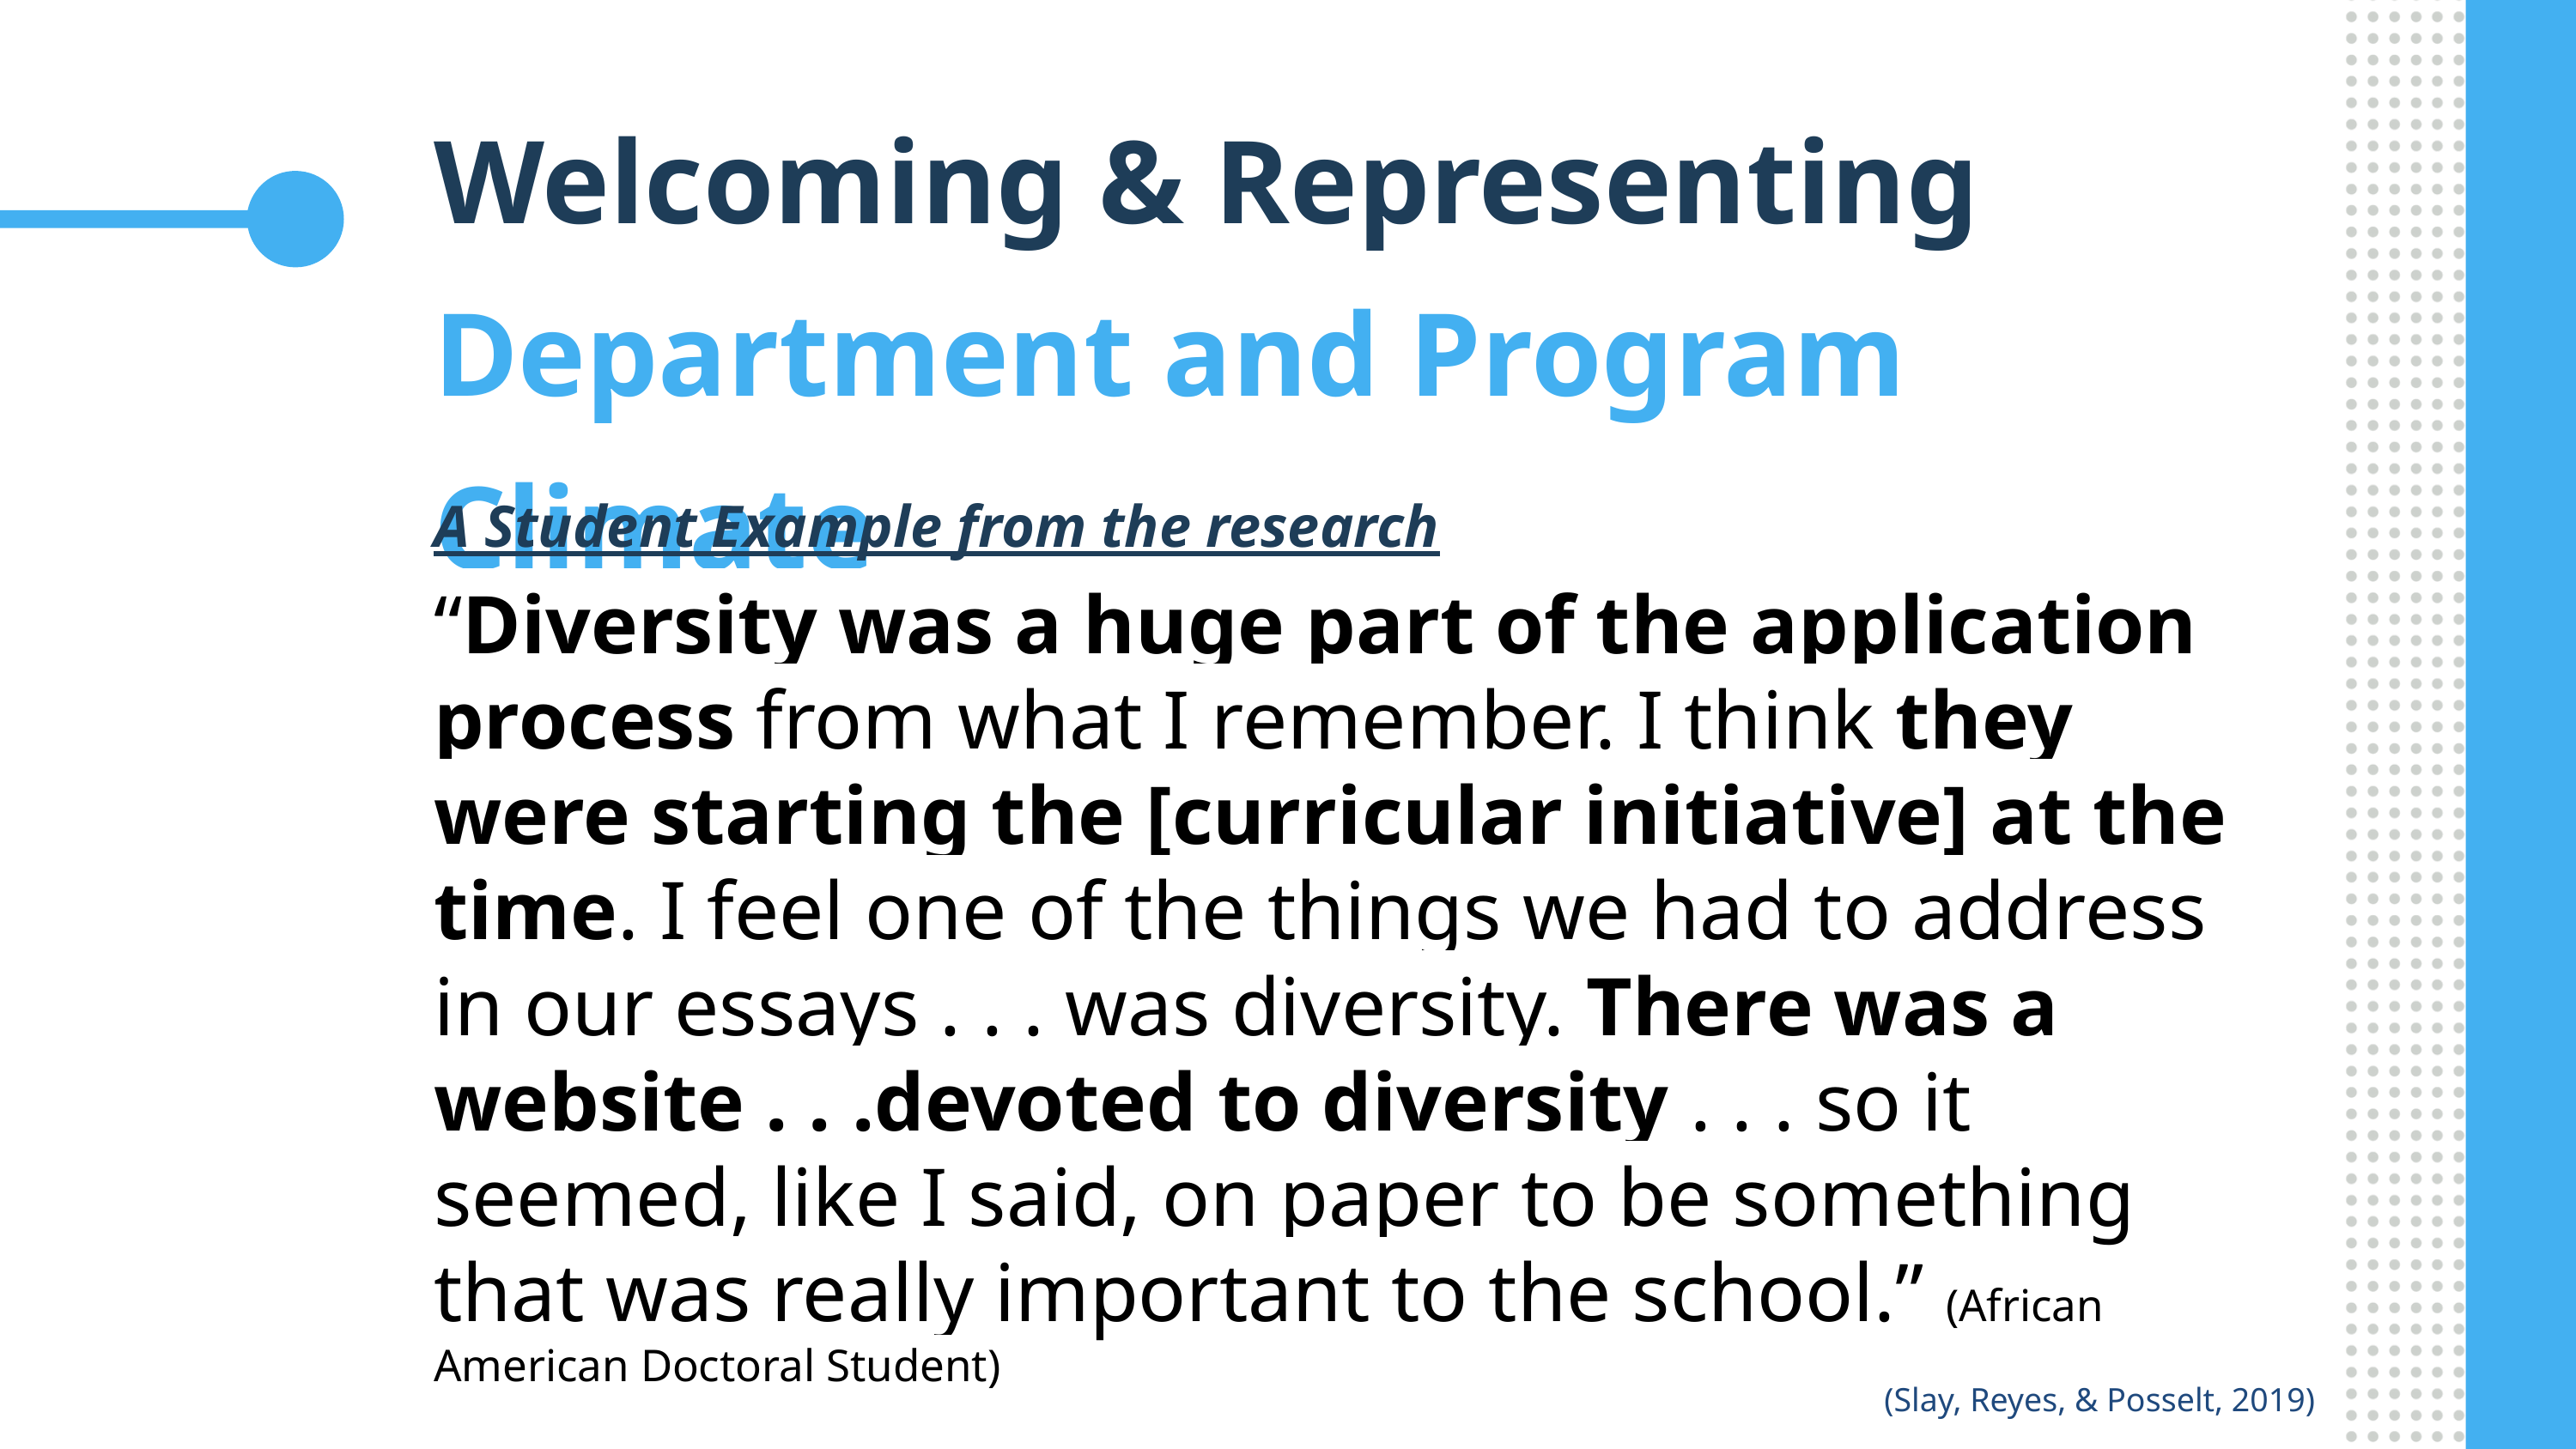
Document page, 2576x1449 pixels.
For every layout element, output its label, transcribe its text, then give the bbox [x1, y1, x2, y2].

text_box Welcoming & Representing Department and Program Climate [434, 73, 2329, 593]
text_box [0, 171, 344, 268]
text_box A Student Example from the research [434, 453, 1526, 559]
text_box (Slay, Reyes, & Posselt, 2019) [1750, 1366, 2329, 1431]
text_box “Diversity was a huge part of the application process from what I remember. I think they were starting the [curricular initiative] at the time. I feel one of the things we had to address in our essays . . . was diversity. There was a website . . .devoted to diversity . . . so it seemed, like I said, on paper to be something that was really important to the school.” (African American Doctoral Student) [434, 573, 2285, 1391]
picture [2345, 0, 2576, 1449]
